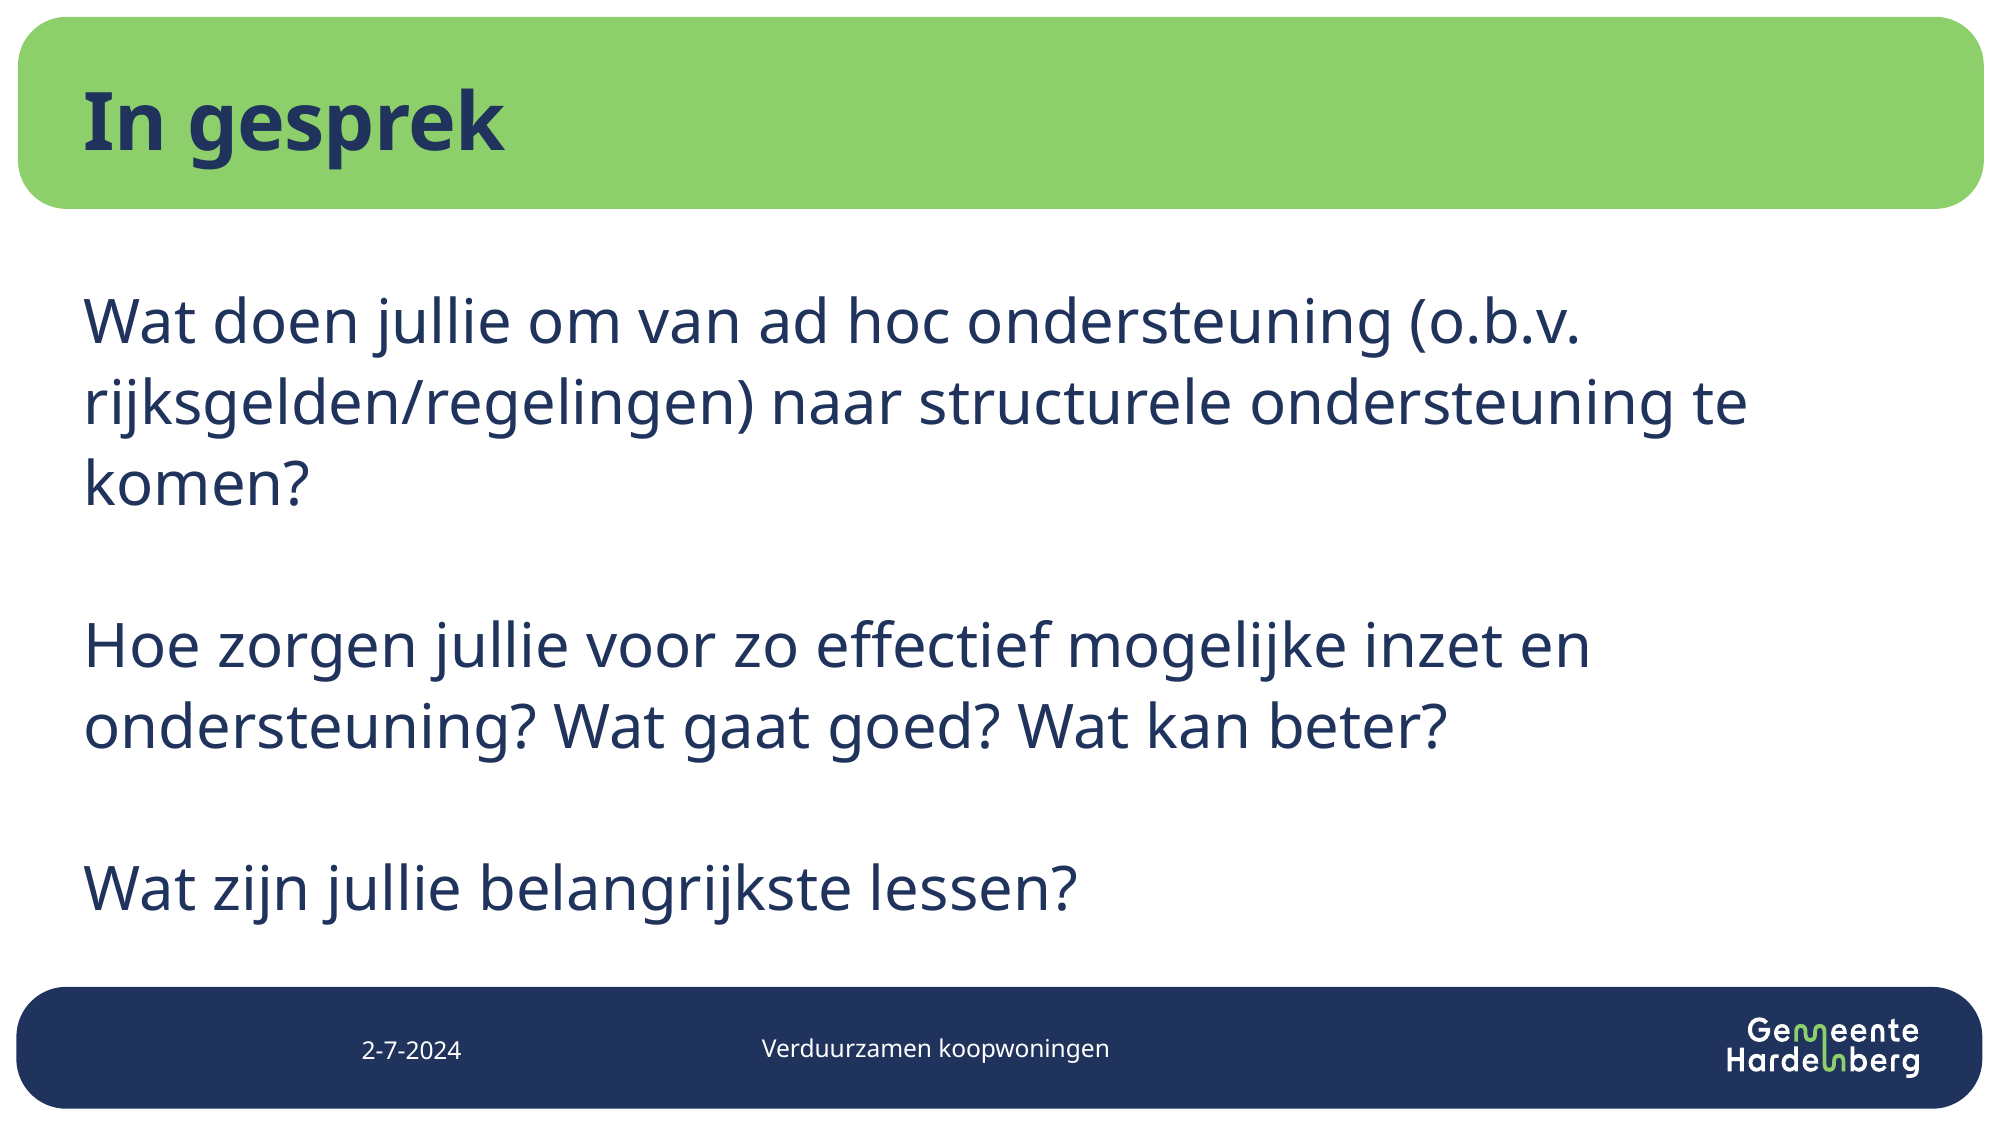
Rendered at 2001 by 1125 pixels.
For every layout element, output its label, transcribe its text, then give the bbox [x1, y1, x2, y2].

list Wat doen jullie om van ad hoc ondersteuning (o.b.v. rijksgelden/regelingen) naar structurele ondersteuning te komen? Hoe zorgen jullie voor zo effectief mogelijke inzet en ondersteuning? Wat gaat goed? Wat kan beter? Wat zijn jullie belangrijkste lessen? [83, 274, 1916, 920]
title In gesprek [83, 69, 1918, 155]
slide_number 11 [1550, 1042, 2000, 1103]
footer Verduurzamen koopwoningen [760, 1033, 1238, 1063]
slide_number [81, 1034, 743, 1065]
